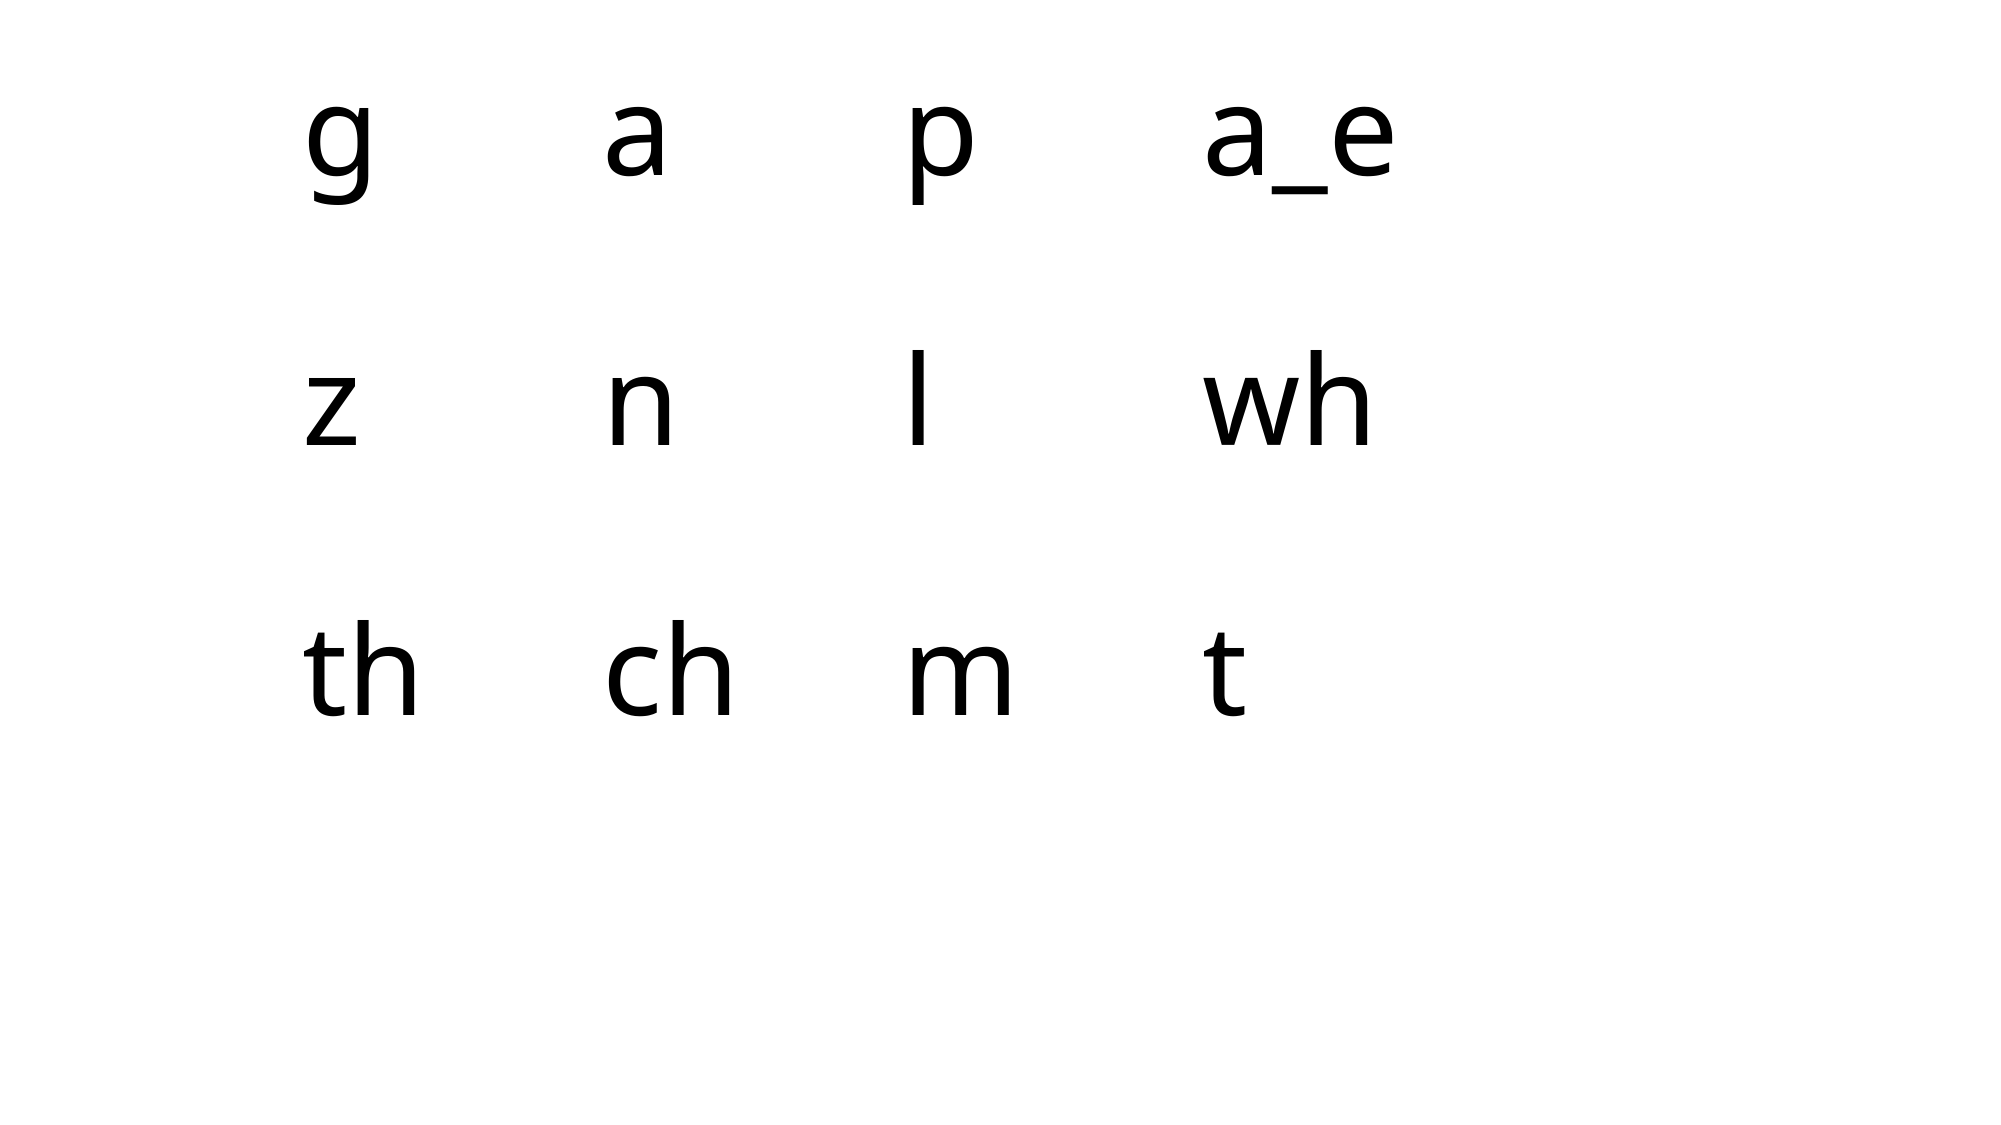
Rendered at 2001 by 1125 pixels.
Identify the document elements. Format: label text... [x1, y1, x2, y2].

title g a p a_e z n l wh th ch m t [137, 59, 1863, 1085]
